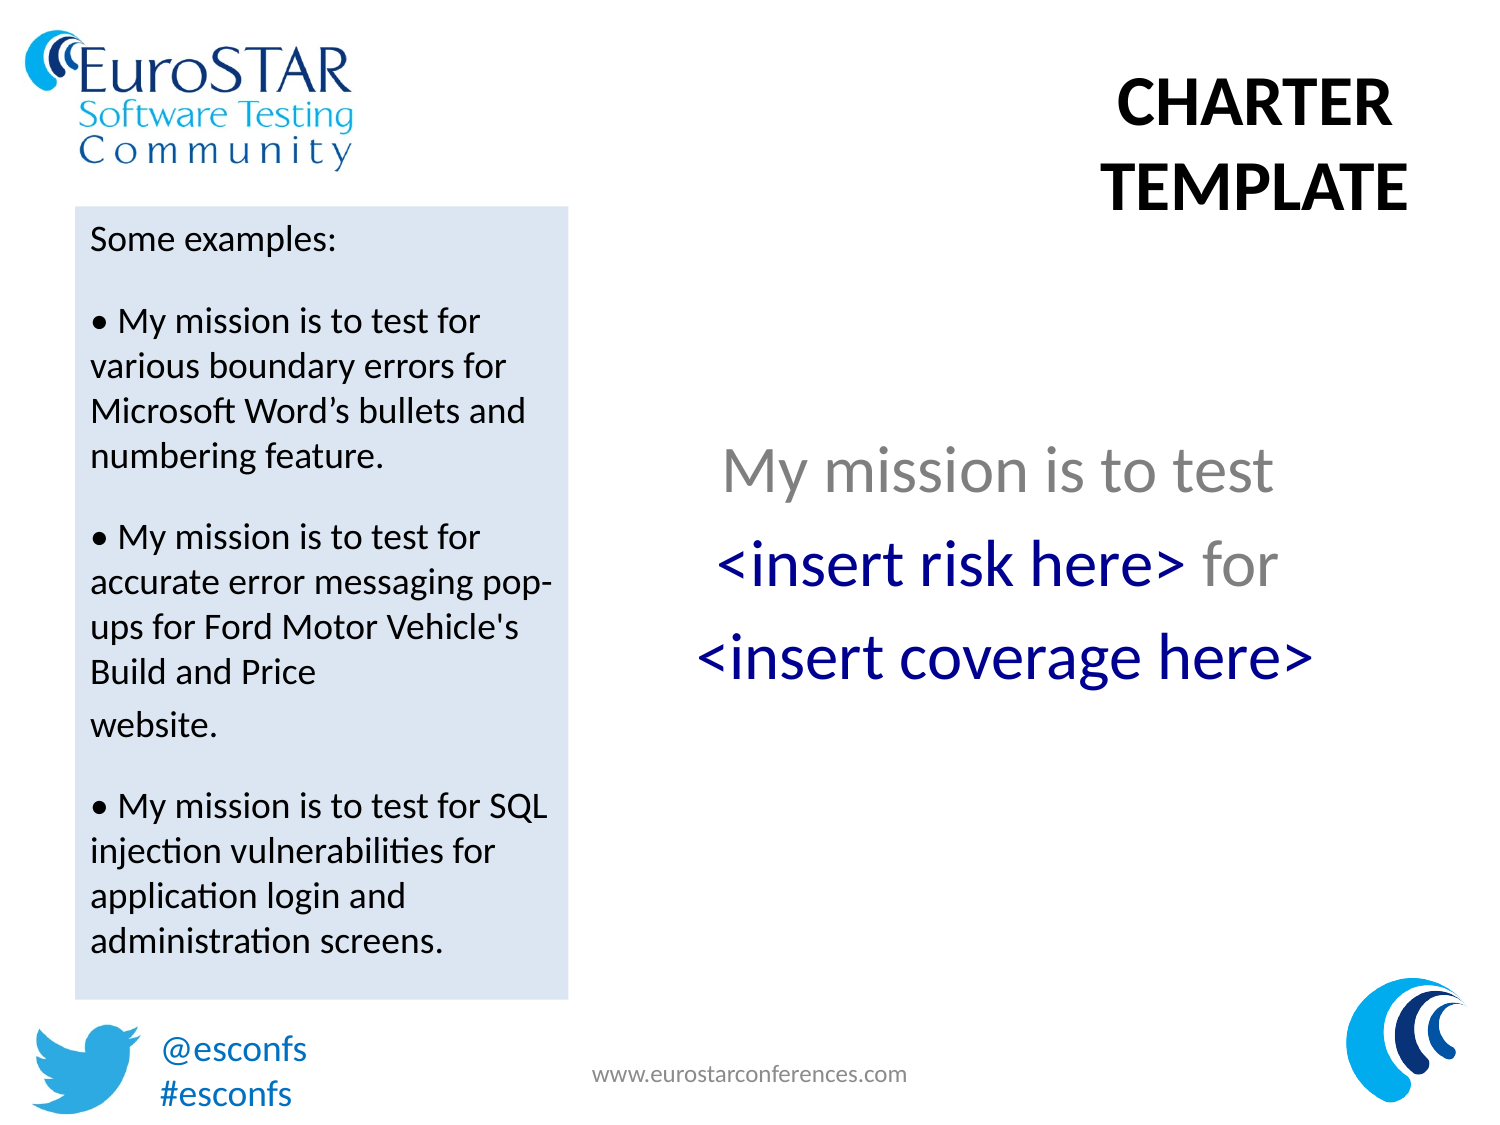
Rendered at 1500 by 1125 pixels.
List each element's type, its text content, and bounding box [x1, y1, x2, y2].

list My mission is to test <insert risk here> for <insert coverage here> [586, 233, 1425, 1005]
text_box @esconfs #esconfs [148, 1016, 328, 1121]
footer www.eurostarconferences.com [512, 1042, 988, 1103]
picture [29, 1013, 146, 1125]
picture [1340, 975, 1471, 1107]
picture [0, 0, 388, 188]
text_box Charter Template [74, 45, 1425, 233]
list Some examples: • My mission is to test for various boundary errors for Microsoft Word’s bullets and numbering feature. • My mission is to test for accurate error messaging pop-ups for Ford Motor Vehicle's Build and Price website. • My mission is to test for SQL injection vulnerabilities for application login and administration screens. [75, 233, 569, 1000]
